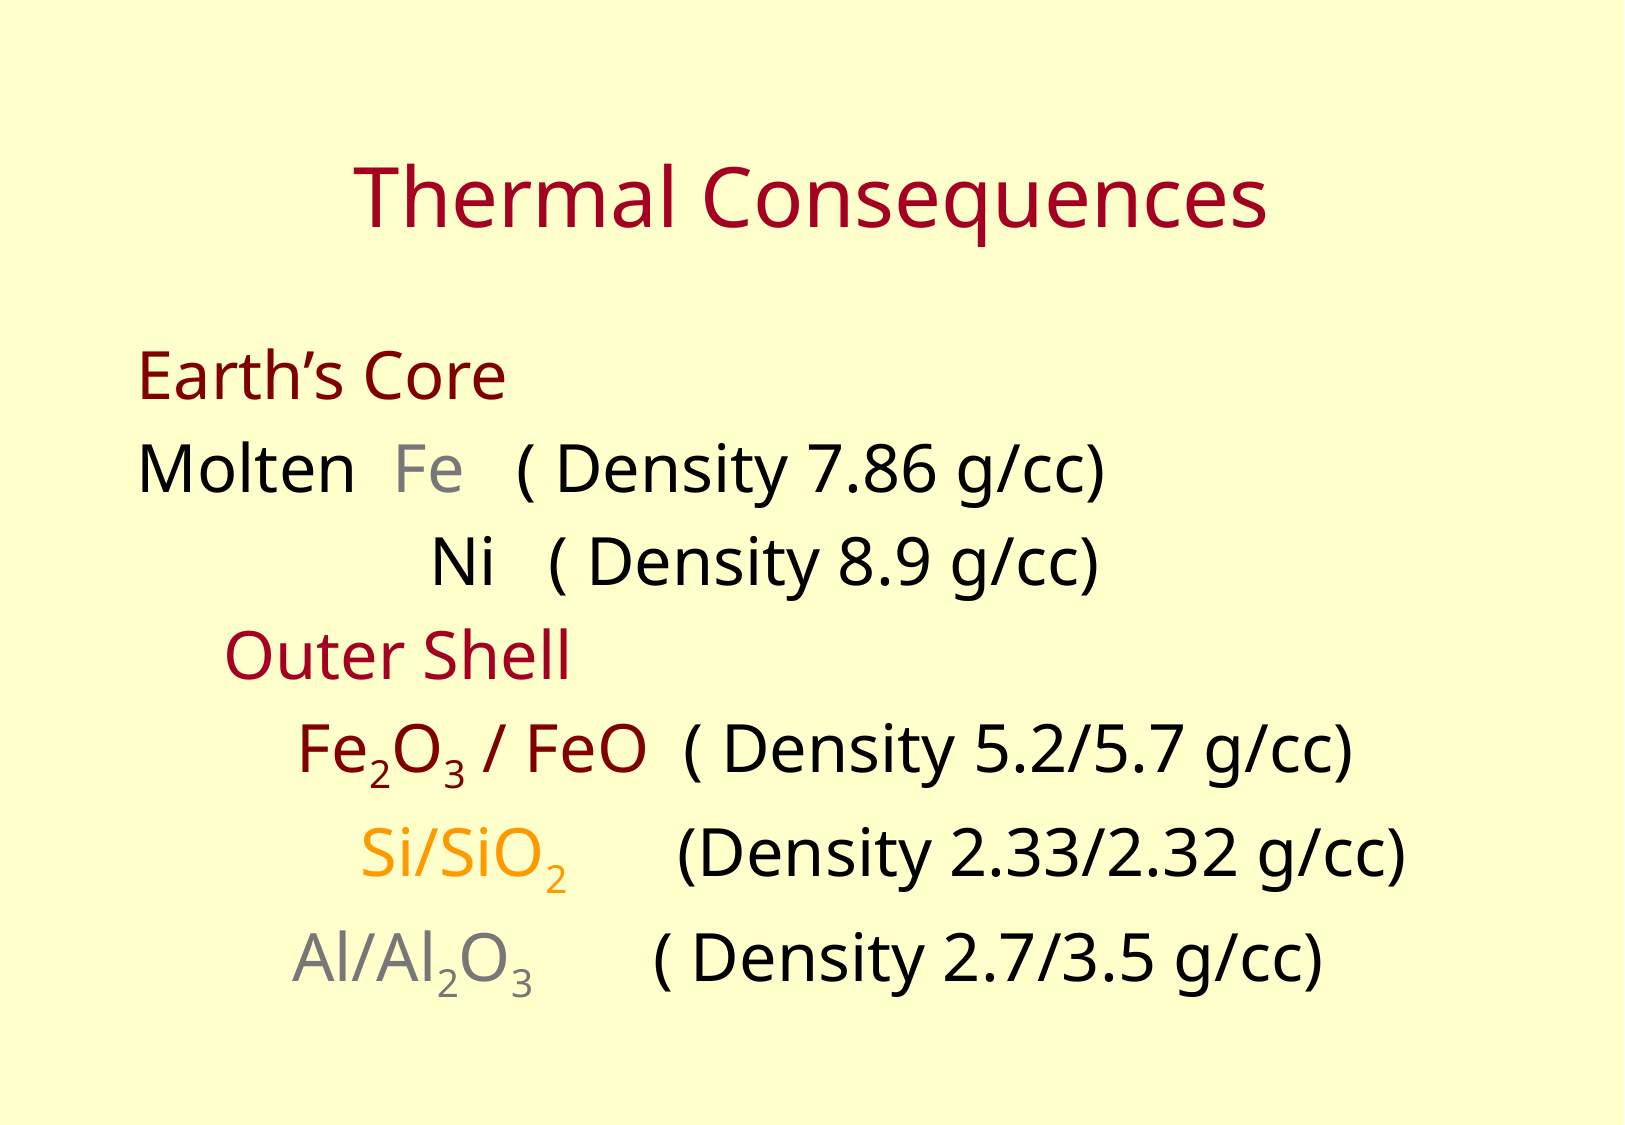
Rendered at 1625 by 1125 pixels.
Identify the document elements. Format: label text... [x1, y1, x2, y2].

title Thermal Consequences [121, 99, 1503, 288]
list Earth’s Core Molten Fe ( Density 7.86 g/cc) Ni ( Density 8.9 g/cc) Outer Shell Fe2O3 / FeO ( Density 5.2/5.7 g/cc) Si/SiO2 (Density 2.33/2.32 g/cc) Al/Al2O3 ( Density 2.7/3.5 g/cc) [121, 324, 1503, 1075]
